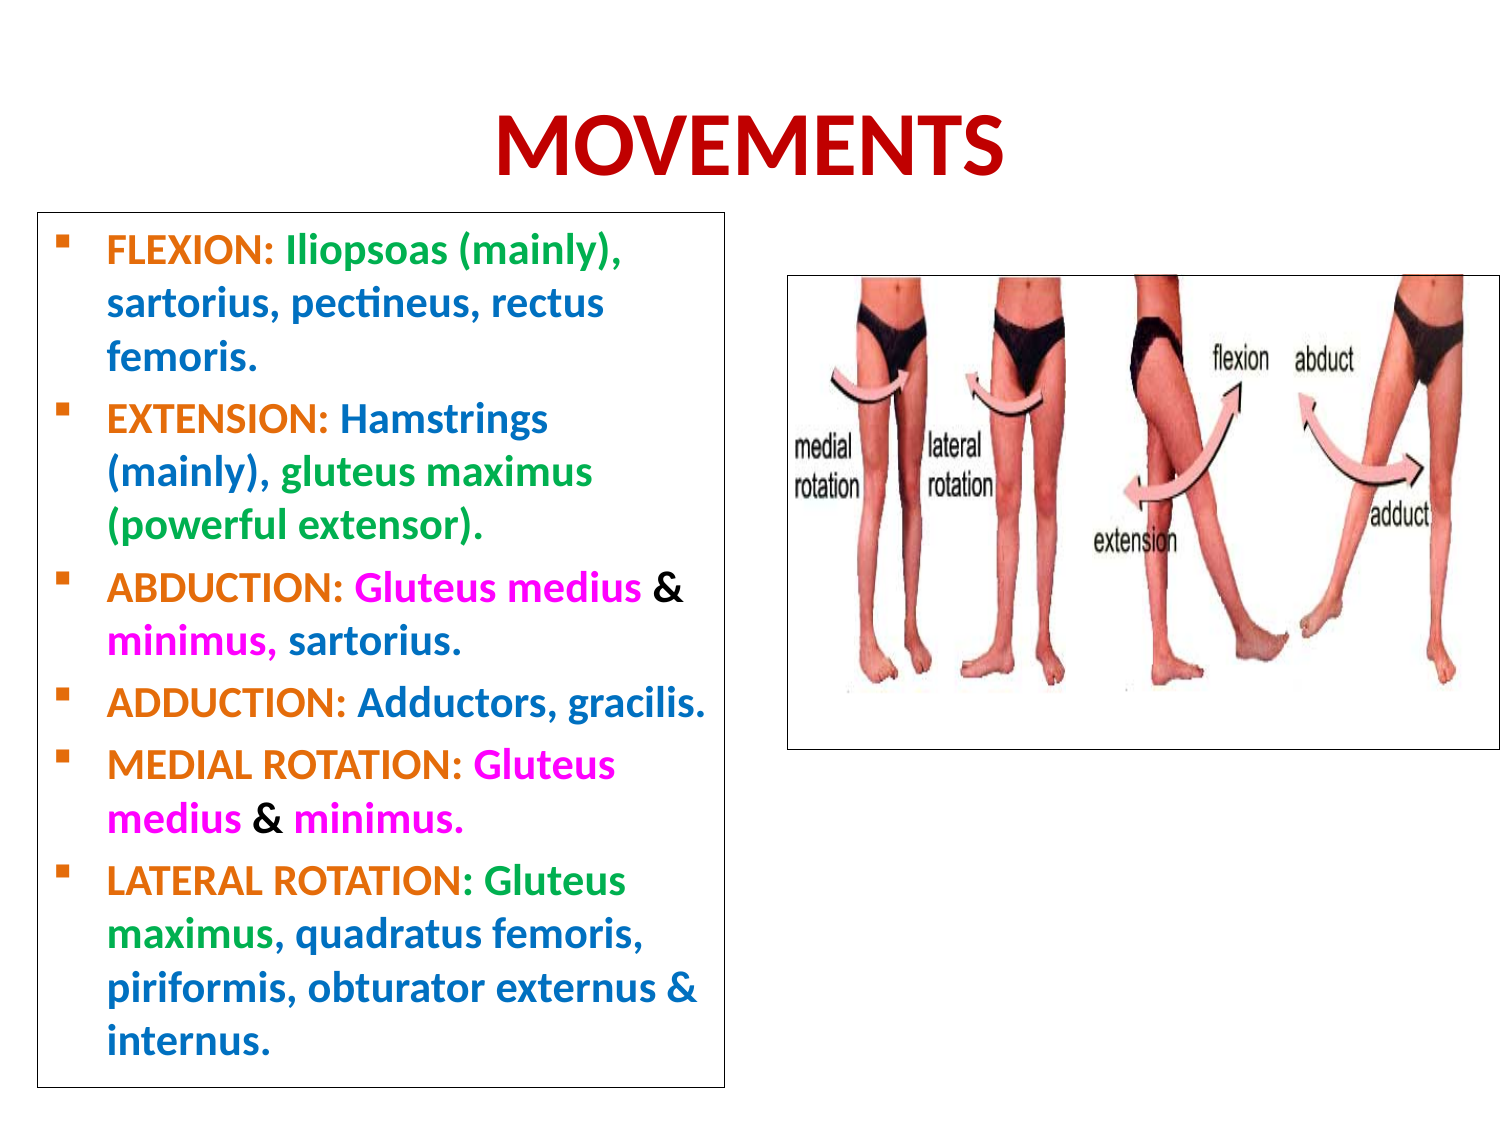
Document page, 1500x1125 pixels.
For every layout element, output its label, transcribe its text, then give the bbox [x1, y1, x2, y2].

list FLEXION: Iliopsoas (mainly), sartorius, pectineus, rectus femoris. EXTENSION: Hamstrings (mainly), gluteus maximus (powerful extensor). ABDUCTION: Gluteus medius & minimus, sartorius. ADDUCTION: Adductors, gracilis. MEDIAL ROTATION: Gluteus medius & minimus. LATERAL ROTATION: Gluteus maximus, quadratus femoris, piriformis, obturator externus & internus. [37, 212, 725, 1088]
picture [787, 274, 1500, 751]
title MOVEMENTS [75, 45, 1425, 233]
